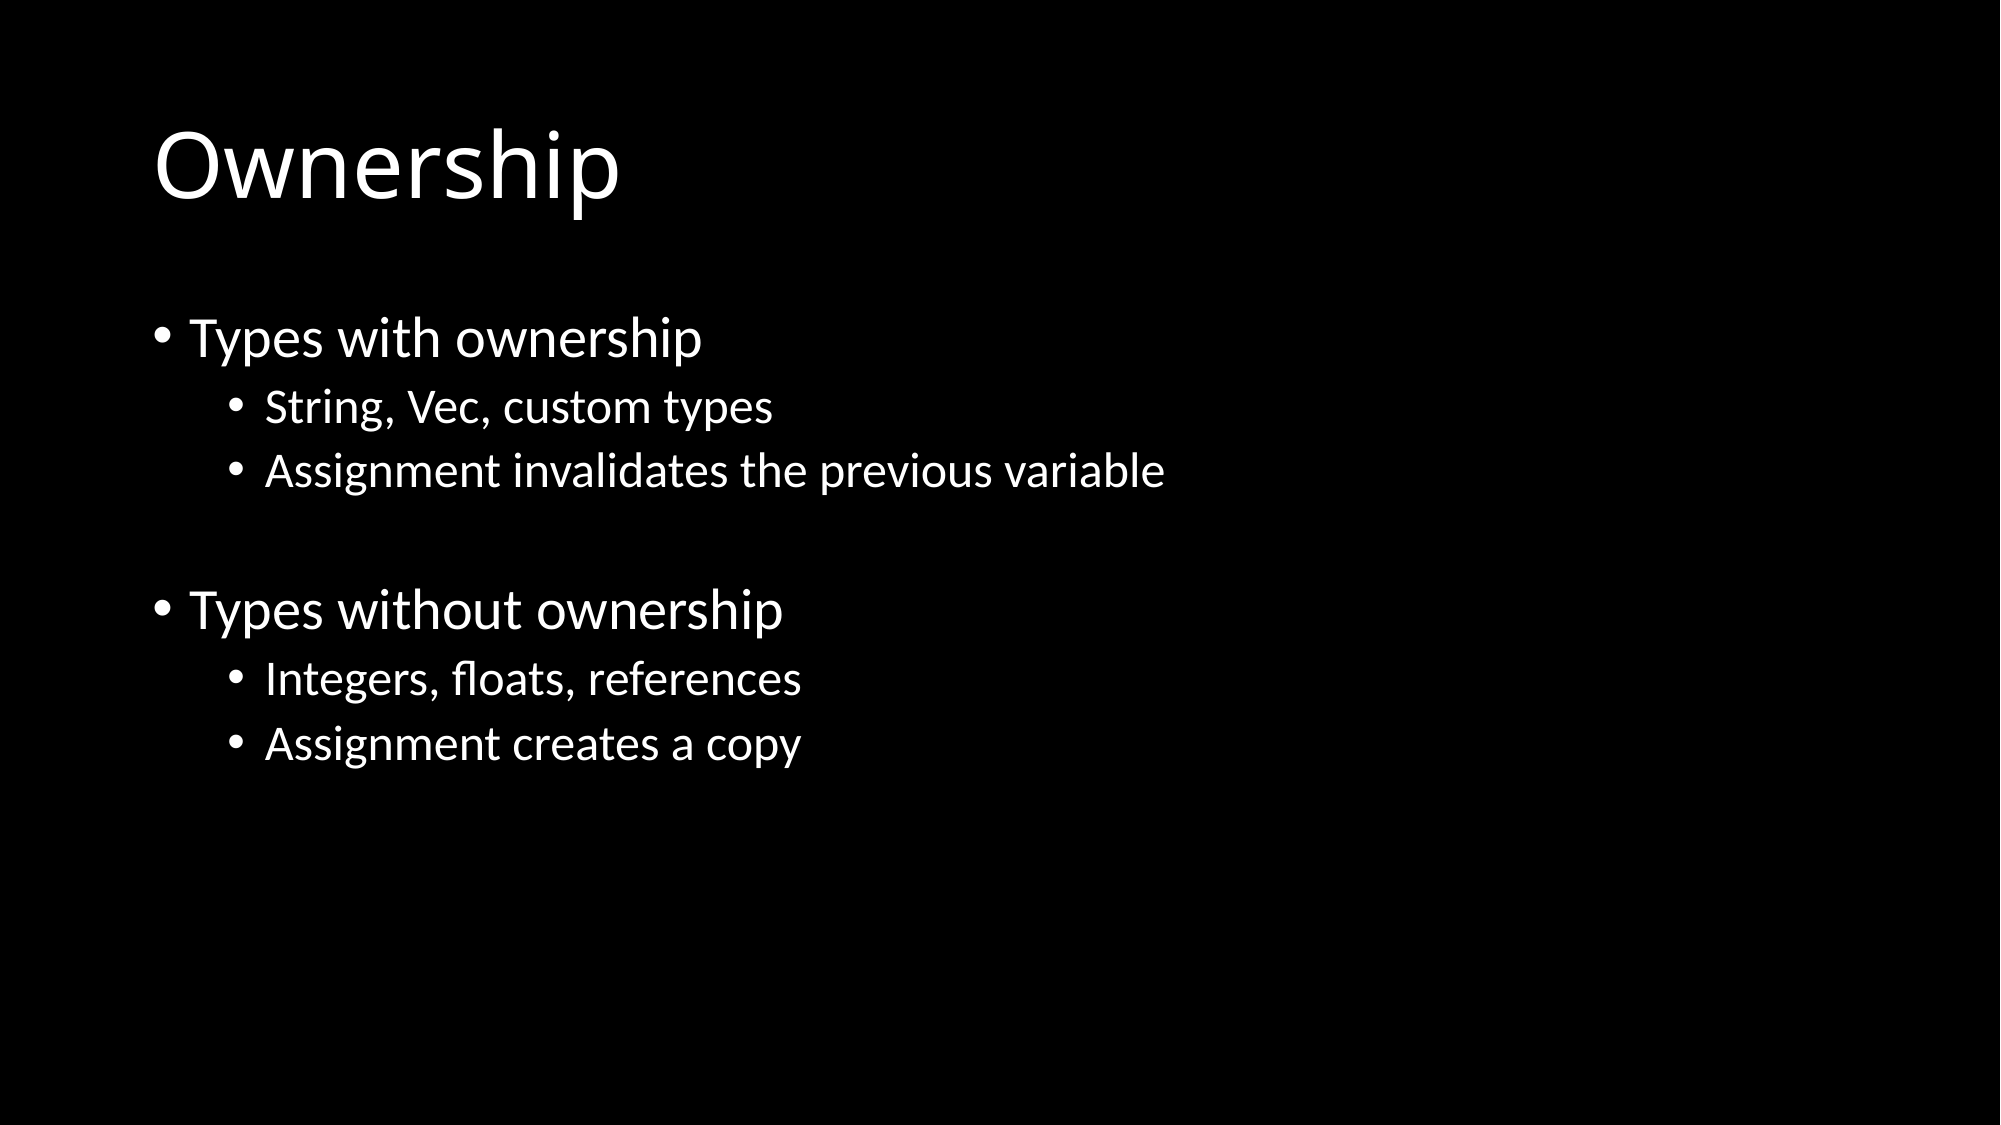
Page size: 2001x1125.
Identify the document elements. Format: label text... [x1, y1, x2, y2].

text_box Ownership [137, 59, 1863, 278]
text_box Types with ownership String, Vec, custom types Assignment invalidates the previous variable Types without ownership Integers, floats, references Assignment creates a copy [137, 299, 1863, 1014]
